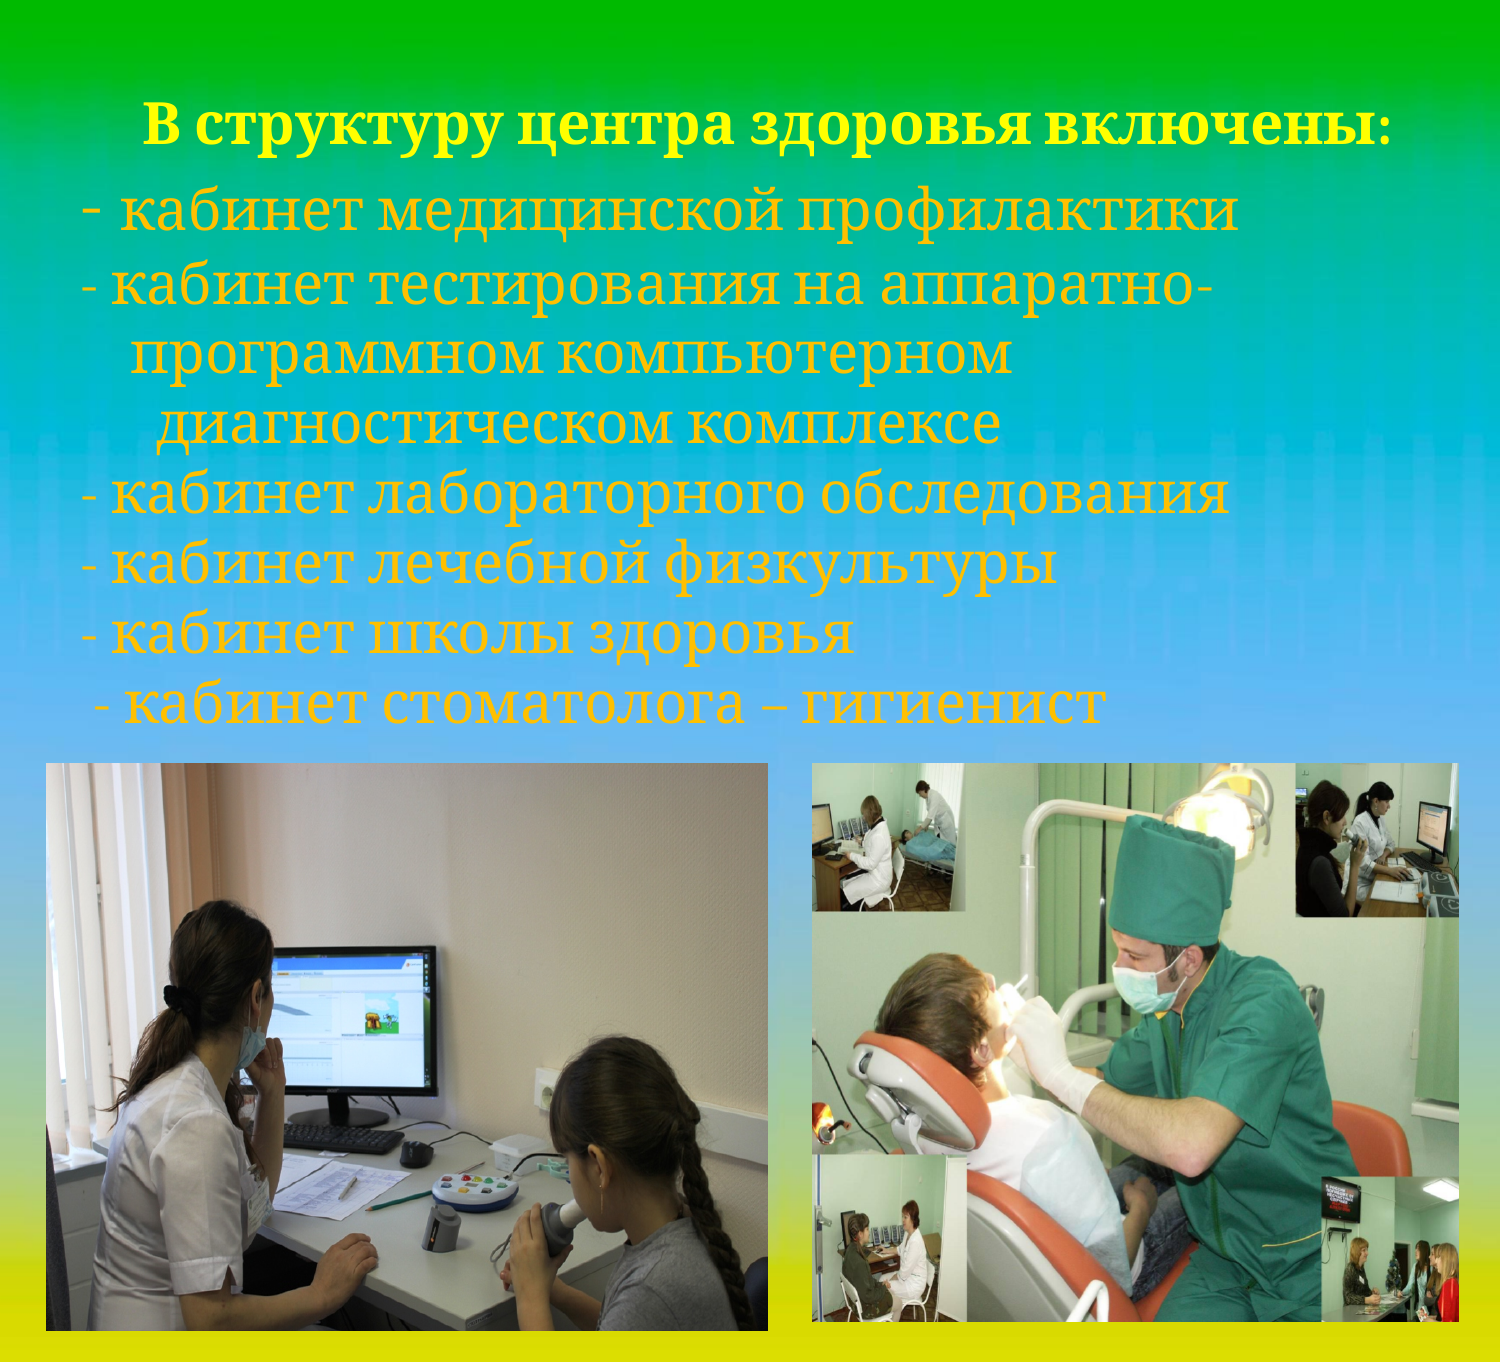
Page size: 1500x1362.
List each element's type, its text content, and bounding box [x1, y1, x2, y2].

picture [0, 0, 1500, 1362]
text_box В структуру центра здоровья включены: - кабинет медицинской профилактики - кабинет тестирования на аппаратно- программном компьютерном диагностическом комплексе - кабинет лабораторного обследования - кабинет лечебной физкультуры - кабинет школы здоровья - кабинет стоматолога – гигиенист [64, 78, 1471, 813]
